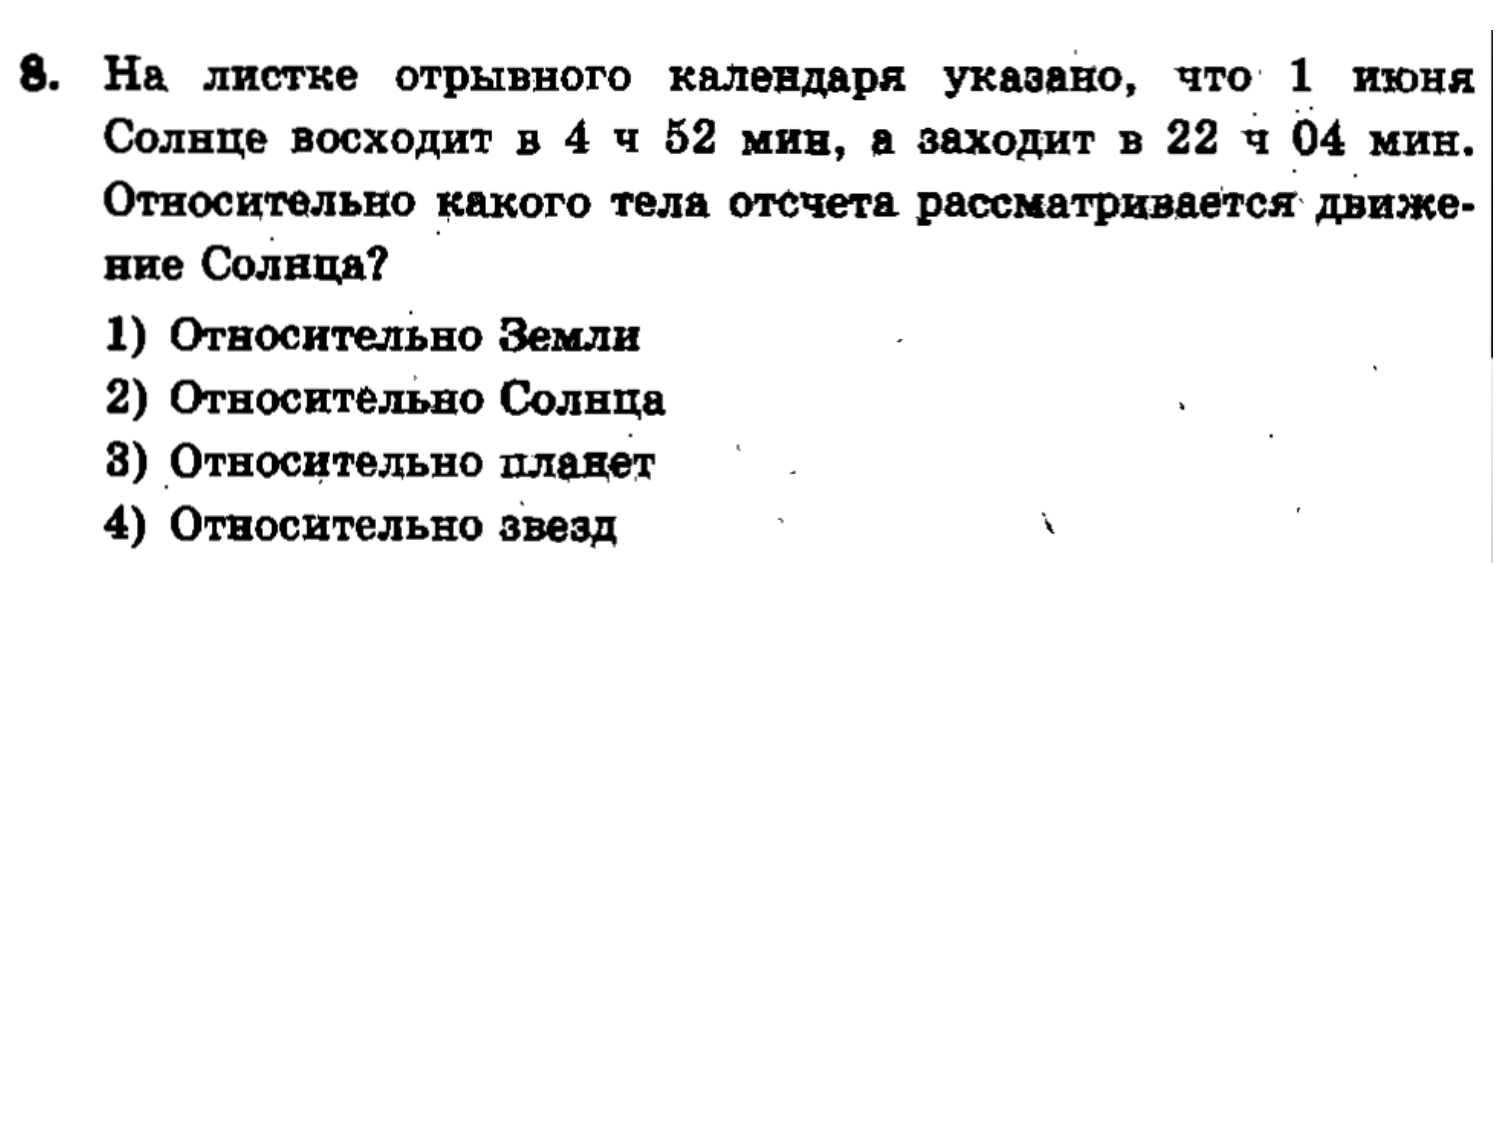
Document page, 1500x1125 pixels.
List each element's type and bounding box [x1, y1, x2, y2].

picture [0, 30, 1493, 563]
